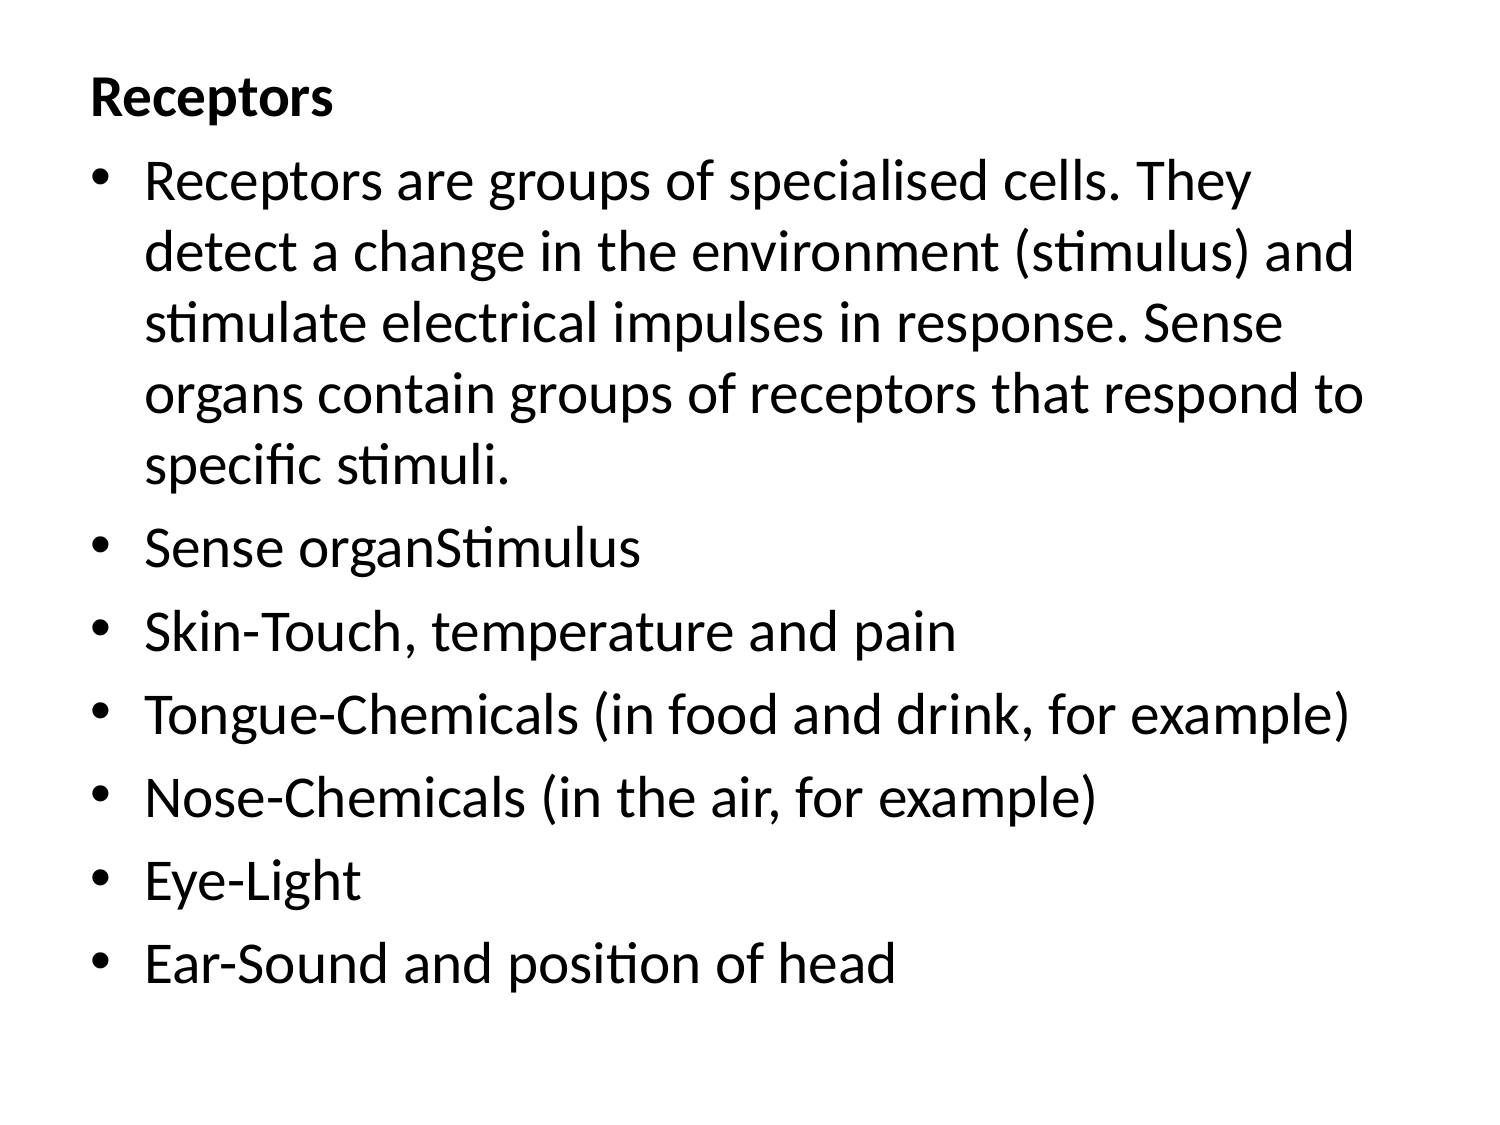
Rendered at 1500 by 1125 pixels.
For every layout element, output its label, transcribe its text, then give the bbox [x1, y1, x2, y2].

list Receptors Receptors are groups of specialised cells. They detect a change in the environment (stimulus) and stimulate electrical impulses in response. Sense organs contain groups of receptors that respond to specific stimuli. Sense organStimulus Skin-Touch, temperature and pain Tongue-Chemicals (in food and drink, for example) Nose-Chemicals (in the air, for example) Eye-Light Ear-Sound and position of head [75, 50, 1425, 1005]
